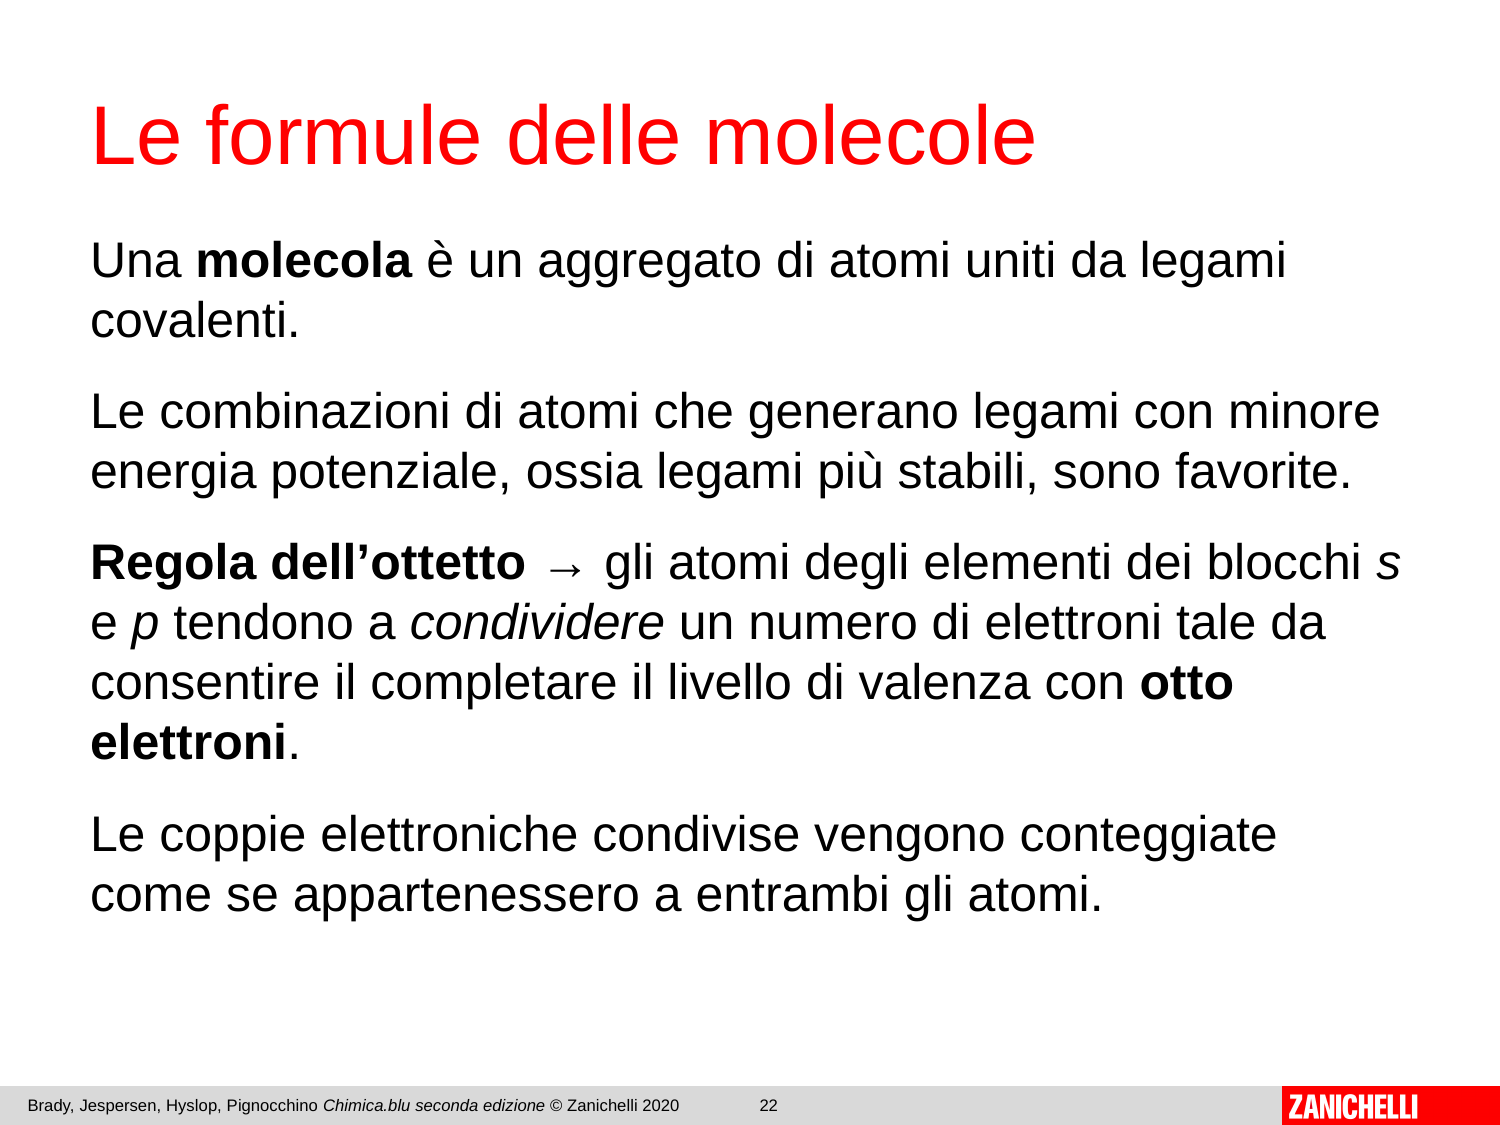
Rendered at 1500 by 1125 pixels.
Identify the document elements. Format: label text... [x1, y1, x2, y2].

footer Brady, Jespersen, Hyslop, Pignocchino Chimica.blu seconda edizione © Zanichelli 2020 [12, 1086, 857, 1125]
title Le formule delle molecole [75, 62, 1424, 213]
list Una molecola è un aggregato di atomi uniti da legami covalenti. Le combinazioni di atomi che generano legami con minore energia potenziale, ossia legami più stabili, sono favorite. Regola dell’ottetto → gli atomi degli elementi dei blocchi s e p tendono a condividere un numero di elettroni tale da consentire il completare il livello di valenza con otto elettroni. Le coppie elettroniche condivise vengono conteggiate come se appartenessero a entrambi gli atomi. [75, 219, 1424, 895]
picture [1282, 1086, 1500, 1125]
